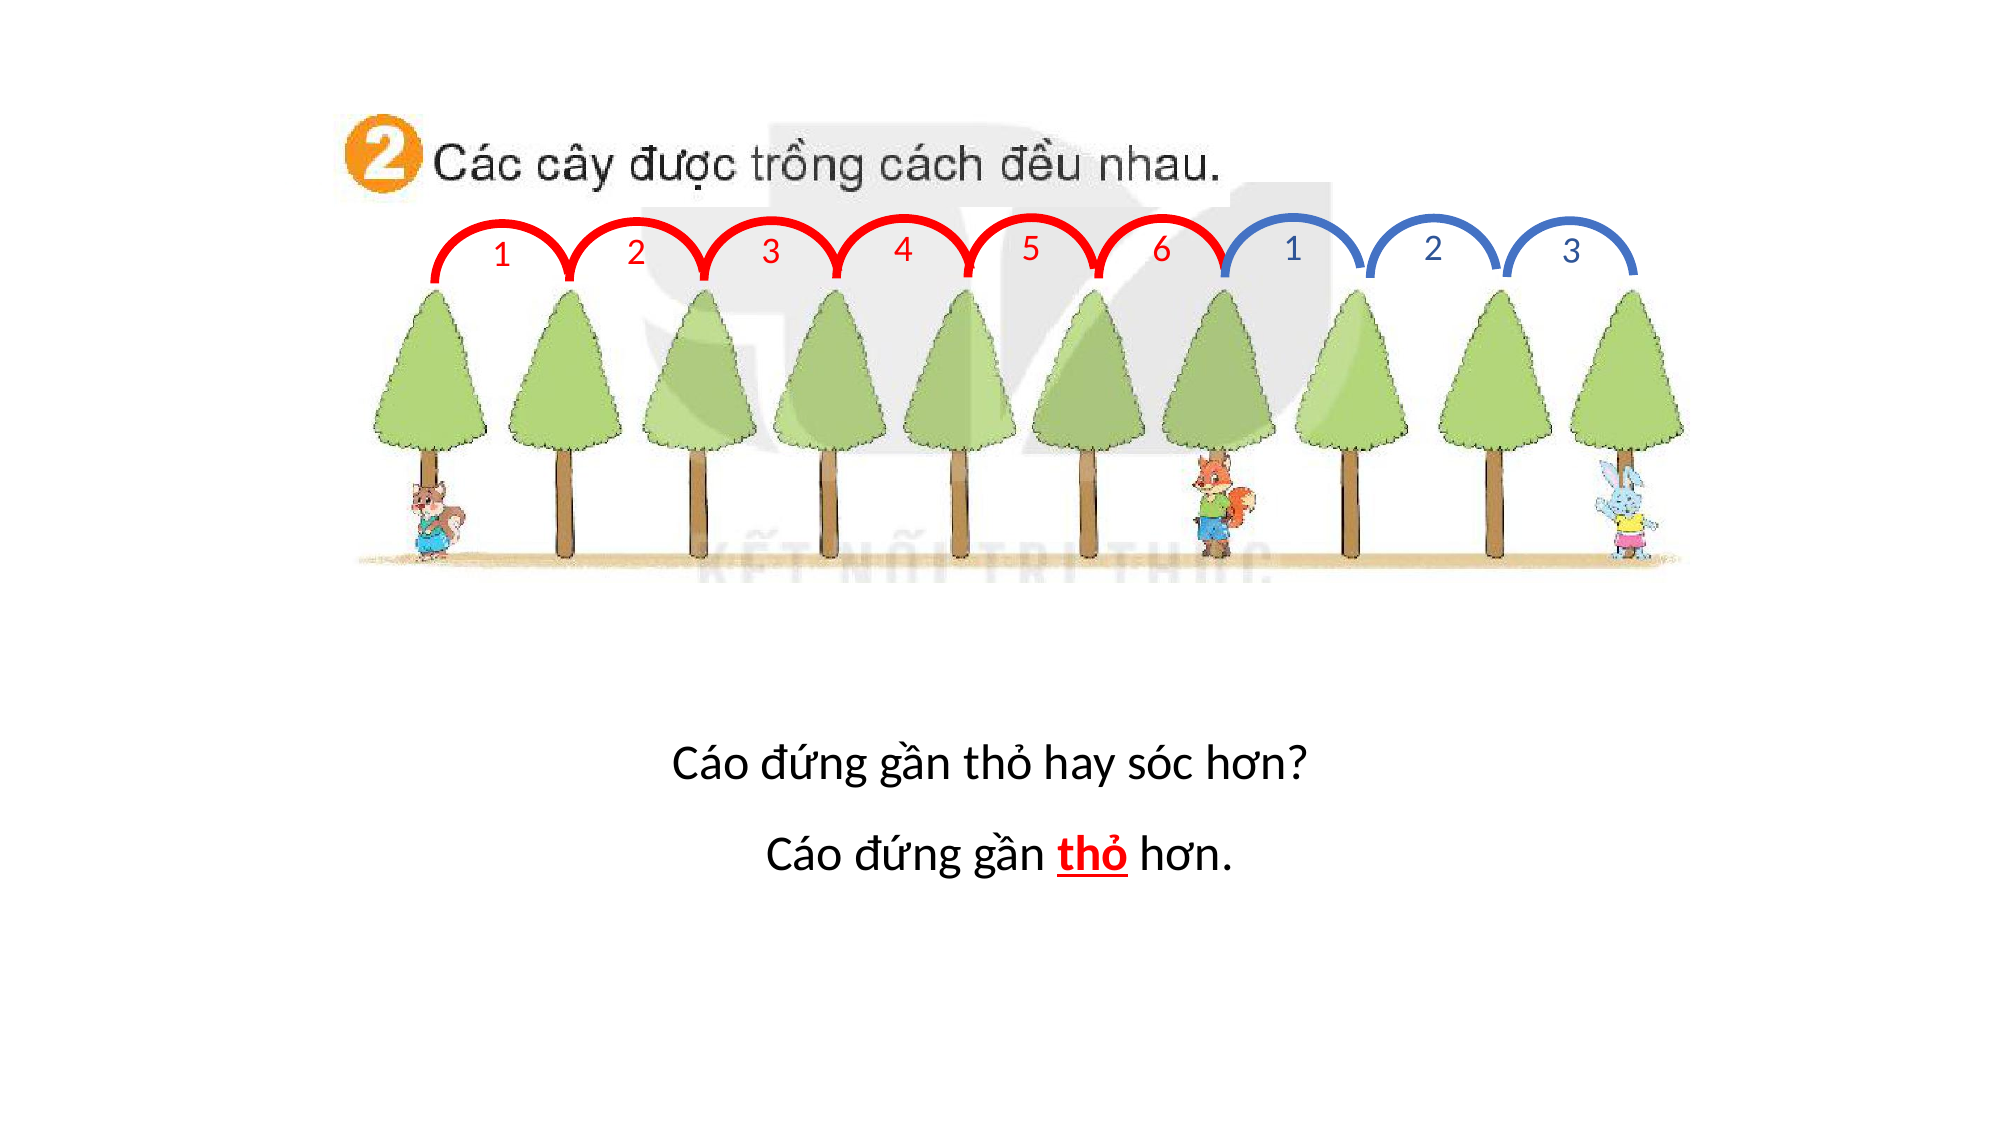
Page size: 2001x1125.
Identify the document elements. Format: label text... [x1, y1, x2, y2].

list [275, 182, 1705, 583]
text_box Cáo đứng gần thỏ hay sóc hơn? [352, 696, 1630, 823]
picture [321, 61, 1231, 207]
text_box Cáo đứng gần thỏ hơn. [361, 787, 1639, 914]
